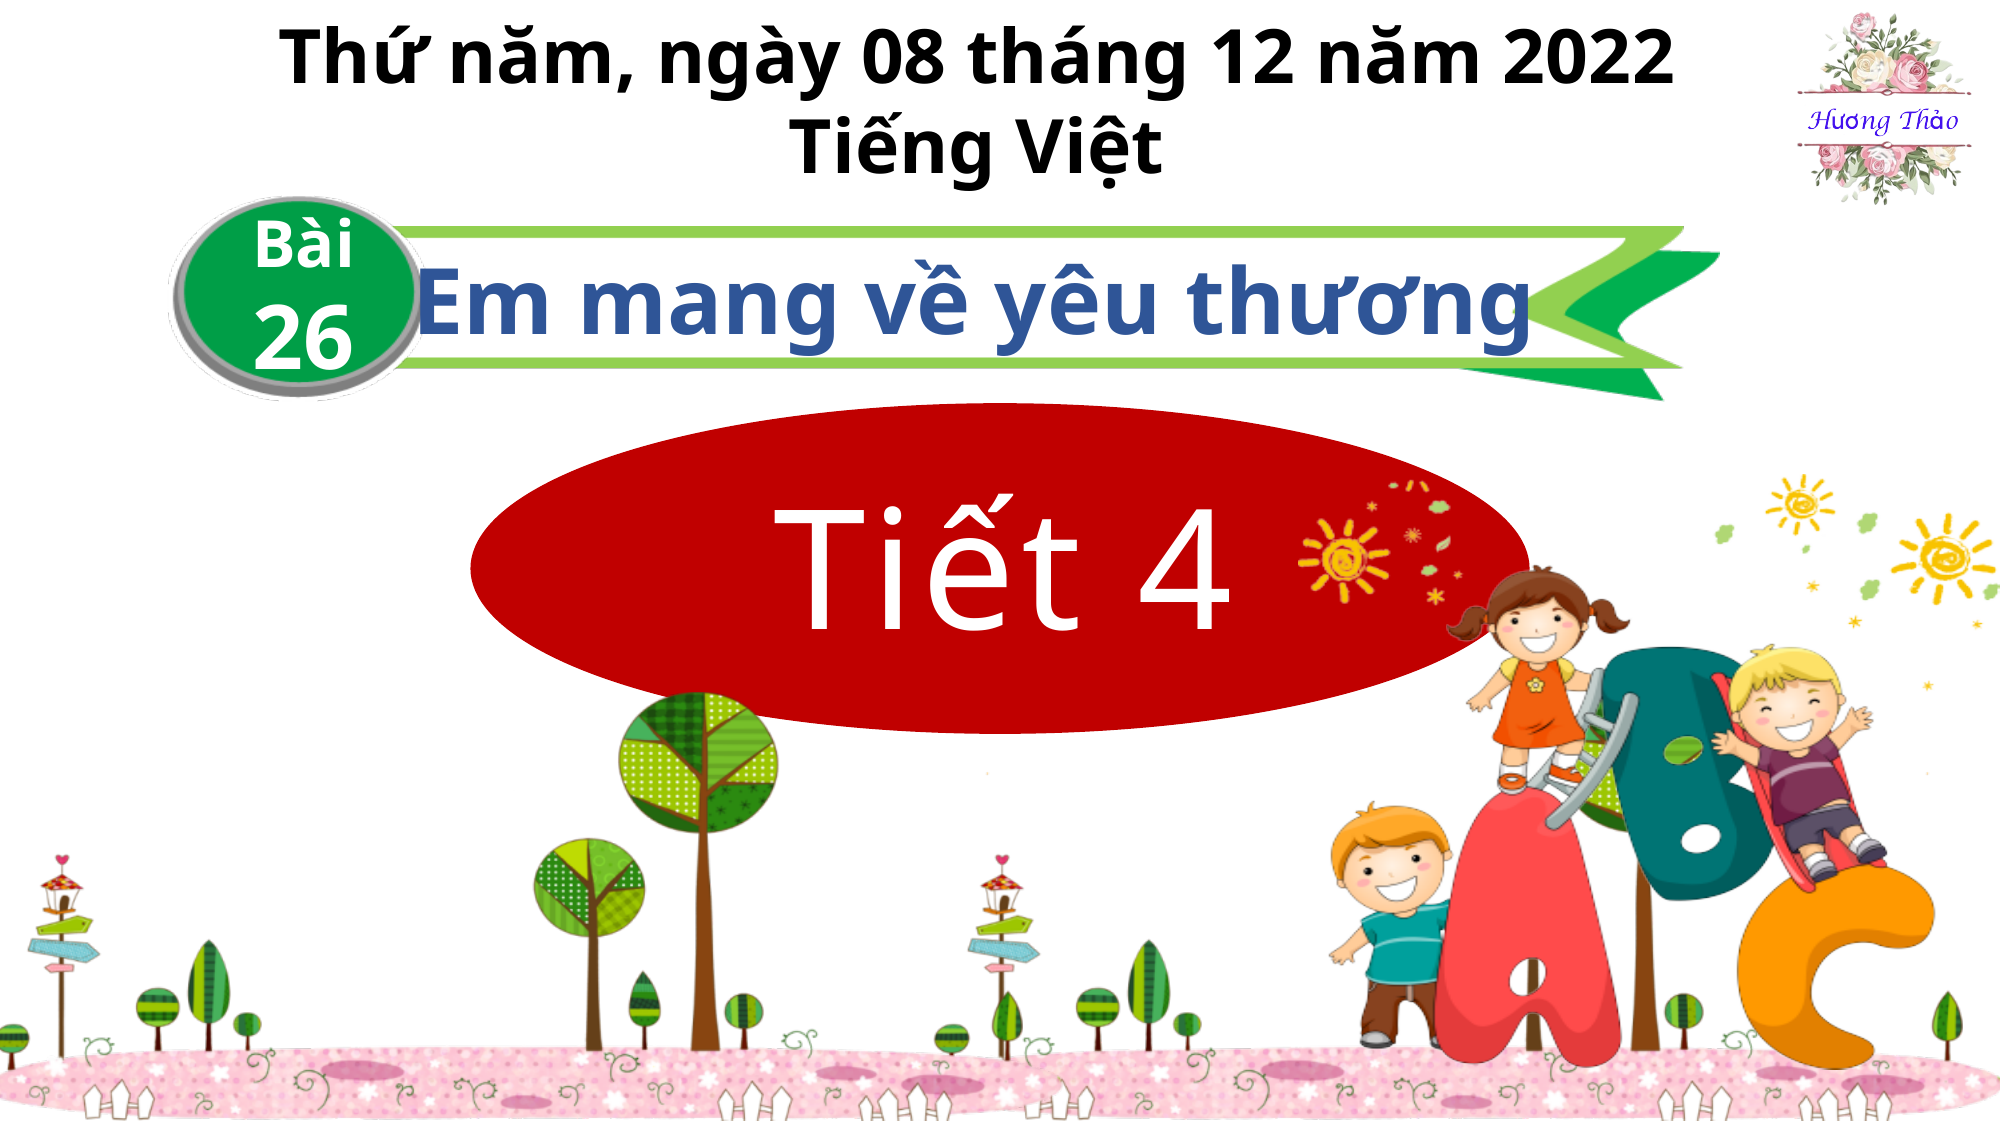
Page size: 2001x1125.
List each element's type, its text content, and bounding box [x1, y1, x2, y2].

text_box Thứ năm, ngày 08 tháng 12 năm 2022 Tiếng Việt [253, 1, 1700, 195]
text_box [167, 195, 1720, 402]
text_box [470, 403, 1724, 474]
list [1755, 0, 2000, 248]
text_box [0, 474, 2000, 1121]
